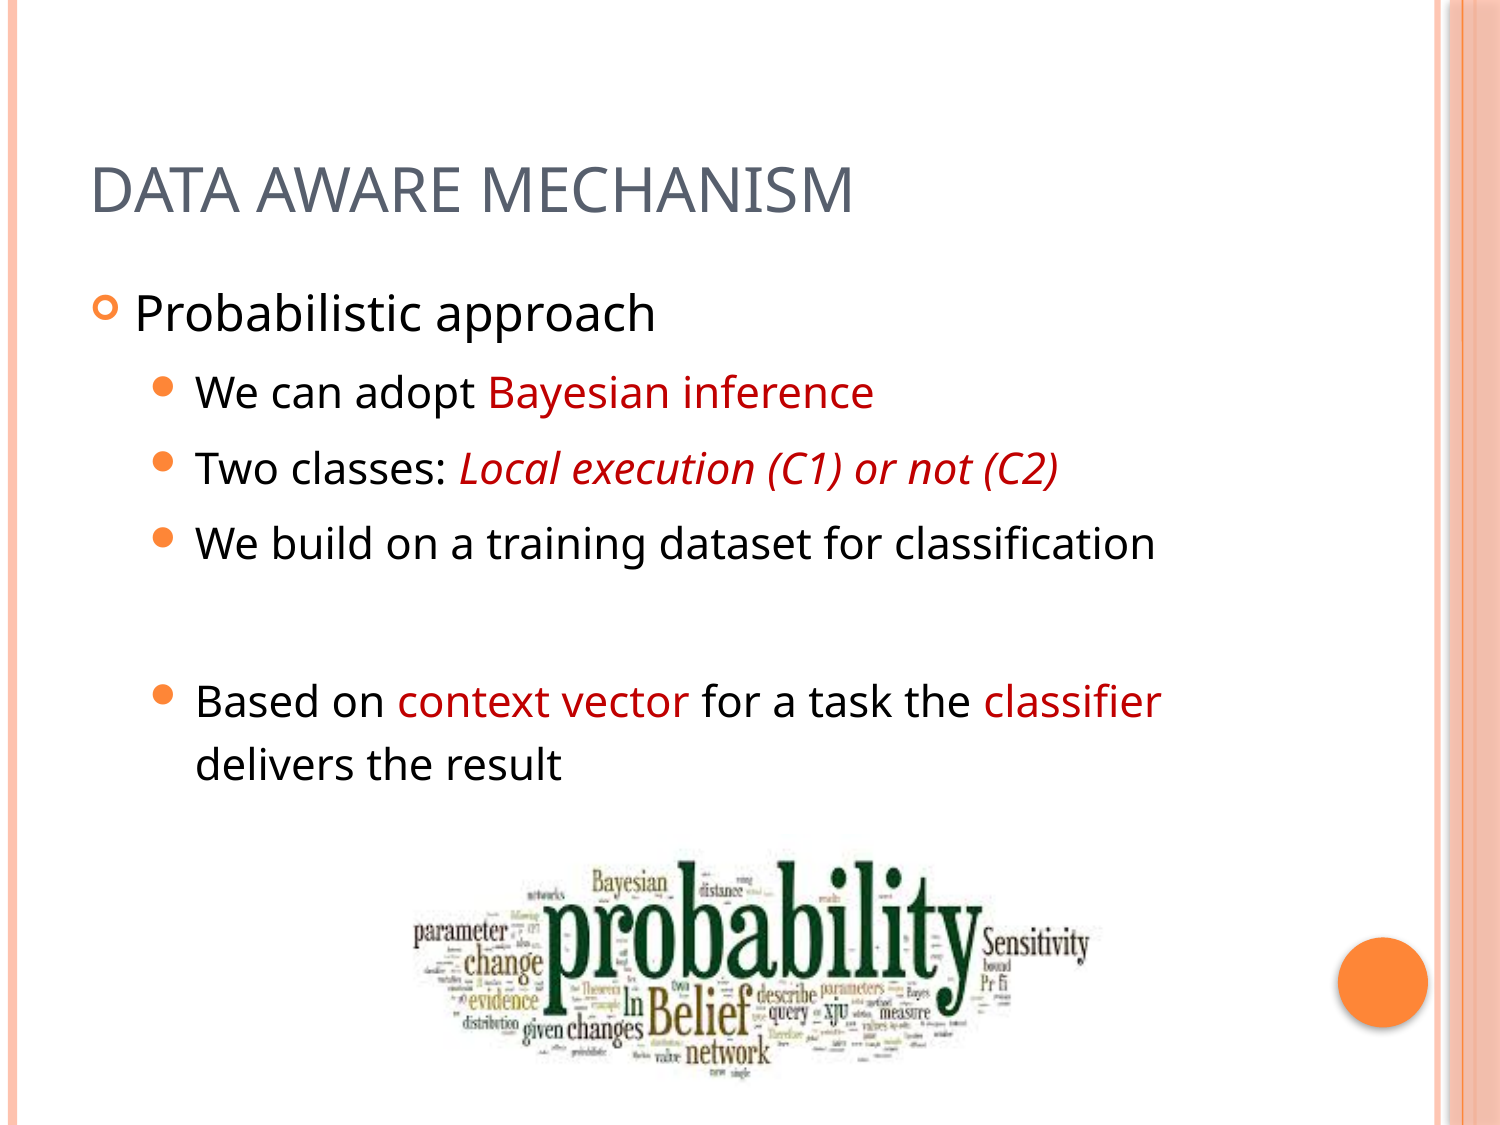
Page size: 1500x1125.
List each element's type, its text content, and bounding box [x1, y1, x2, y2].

picture [383, 833, 1105, 1089]
title Data Aware mechanism [75, 45, 1300, 233]
list Probabilistic approach We can adopt Bayesian inference Two classes: Local execution (C1) or not (C2) We build on a training dataset for classification Based on context vector for a task the classifier delivers the result [75, 262, 1300, 1062]
